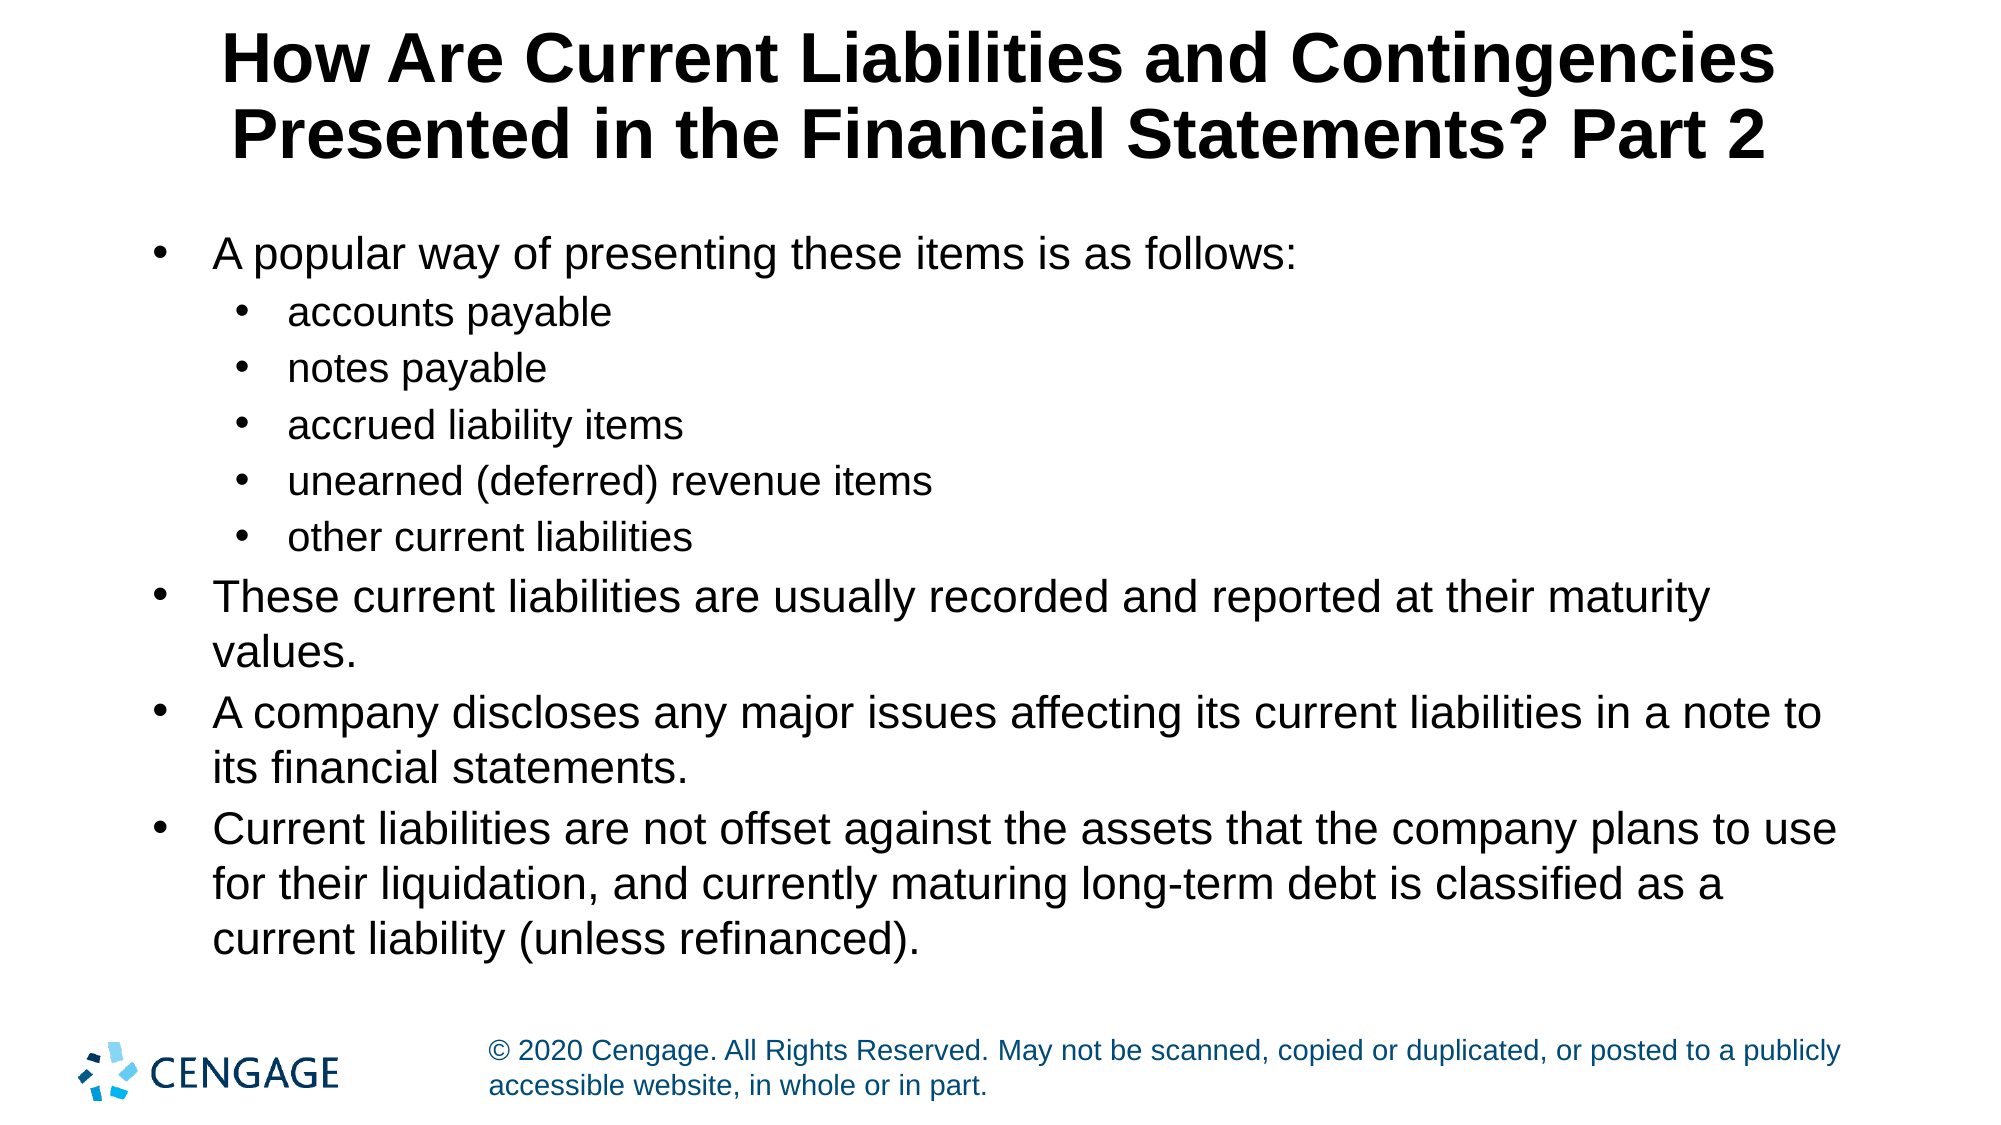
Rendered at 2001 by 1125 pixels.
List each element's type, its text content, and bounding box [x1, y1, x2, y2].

title How Are Current Liabilities and Contingencies Presented in the Financial Statements? Part 2 [137, 22, 1863, 173]
picture [78, 1042, 338, 1101]
list A popular way of presenting these items is as follows: accounts payable notes payable accrued liability items unearned (deferred) revenue items other current liabilities These current liabilities are usually recorded and reported at their maturity values. A company discloses any major issues affecting its current liabilities in a note to its financial statements. Current liabilities are not offset against the assets that the company plans to use for their liquidation, and currently maturing long-term debt is classified as a current liability (unless refinanced). [137, 216, 1863, 997]
